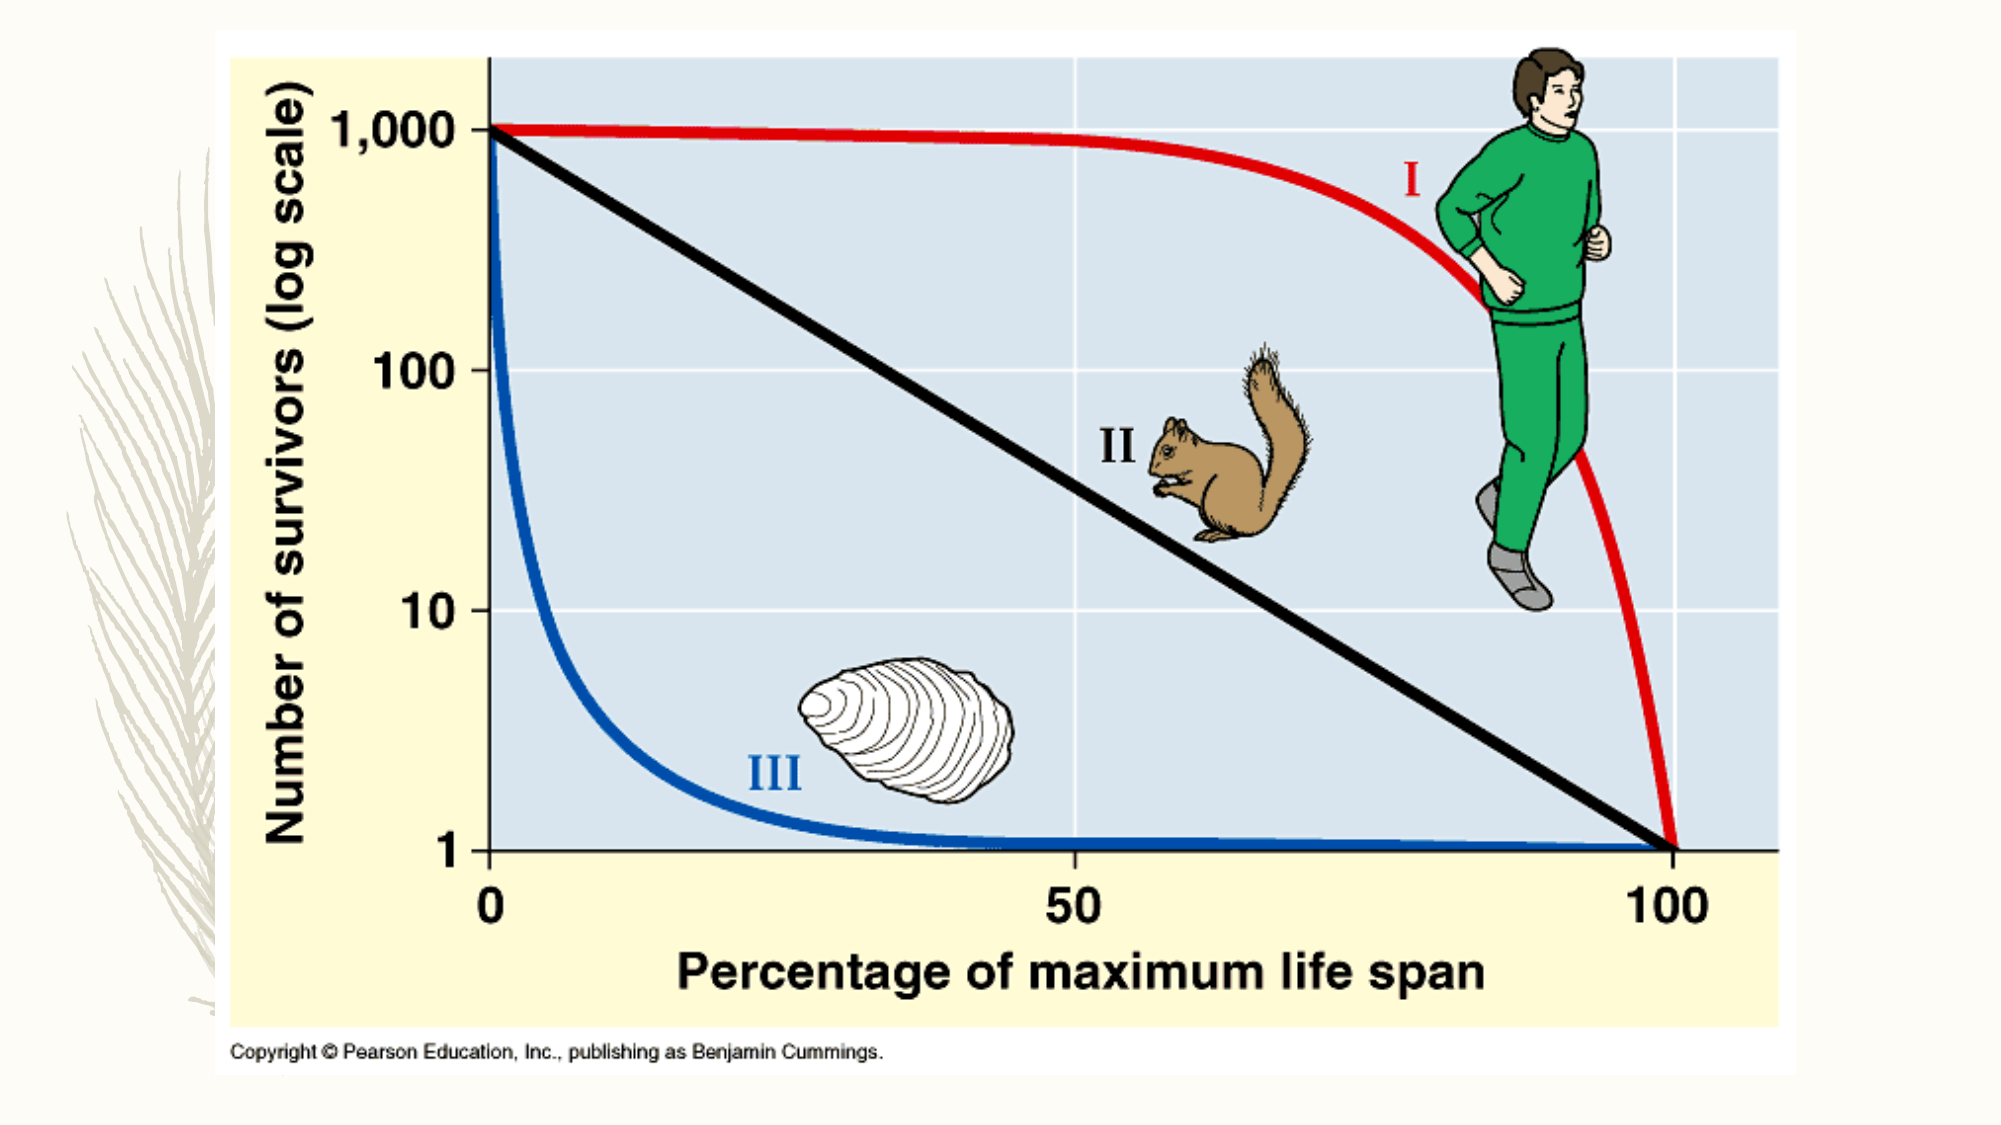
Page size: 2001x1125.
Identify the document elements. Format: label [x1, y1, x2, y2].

picture [215, 30, 1796, 1076]
